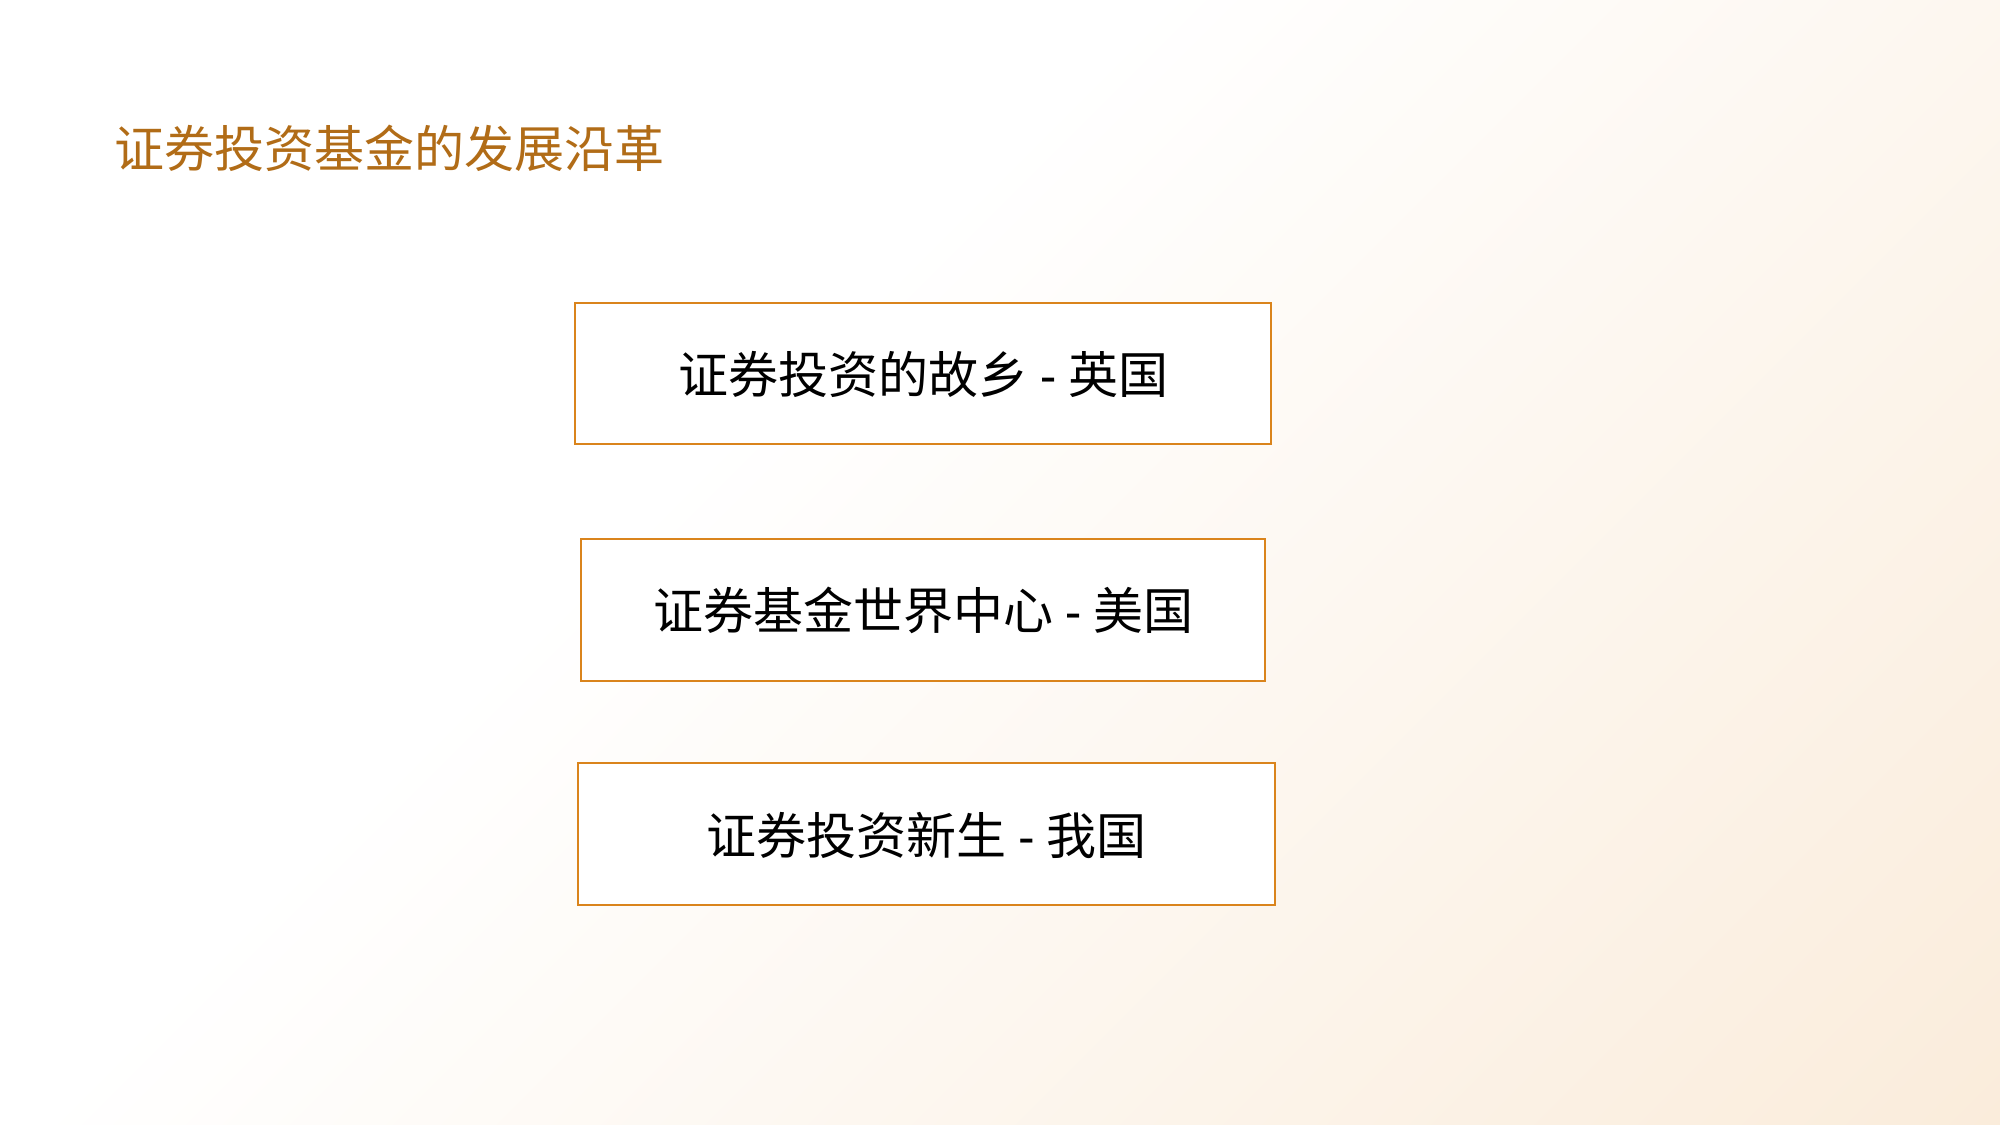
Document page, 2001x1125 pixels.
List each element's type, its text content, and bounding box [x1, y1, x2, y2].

title 证券投资基金的发展沿革 [113, 58, 1886, 178]
text_box 证券基金世界中心-美国 [580, 538, 1266, 682]
text_box 证券投资的故乡-英国 [574, 302, 1272, 445]
text_box 证券投资新生-我国 [577, 762, 1276, 906]
